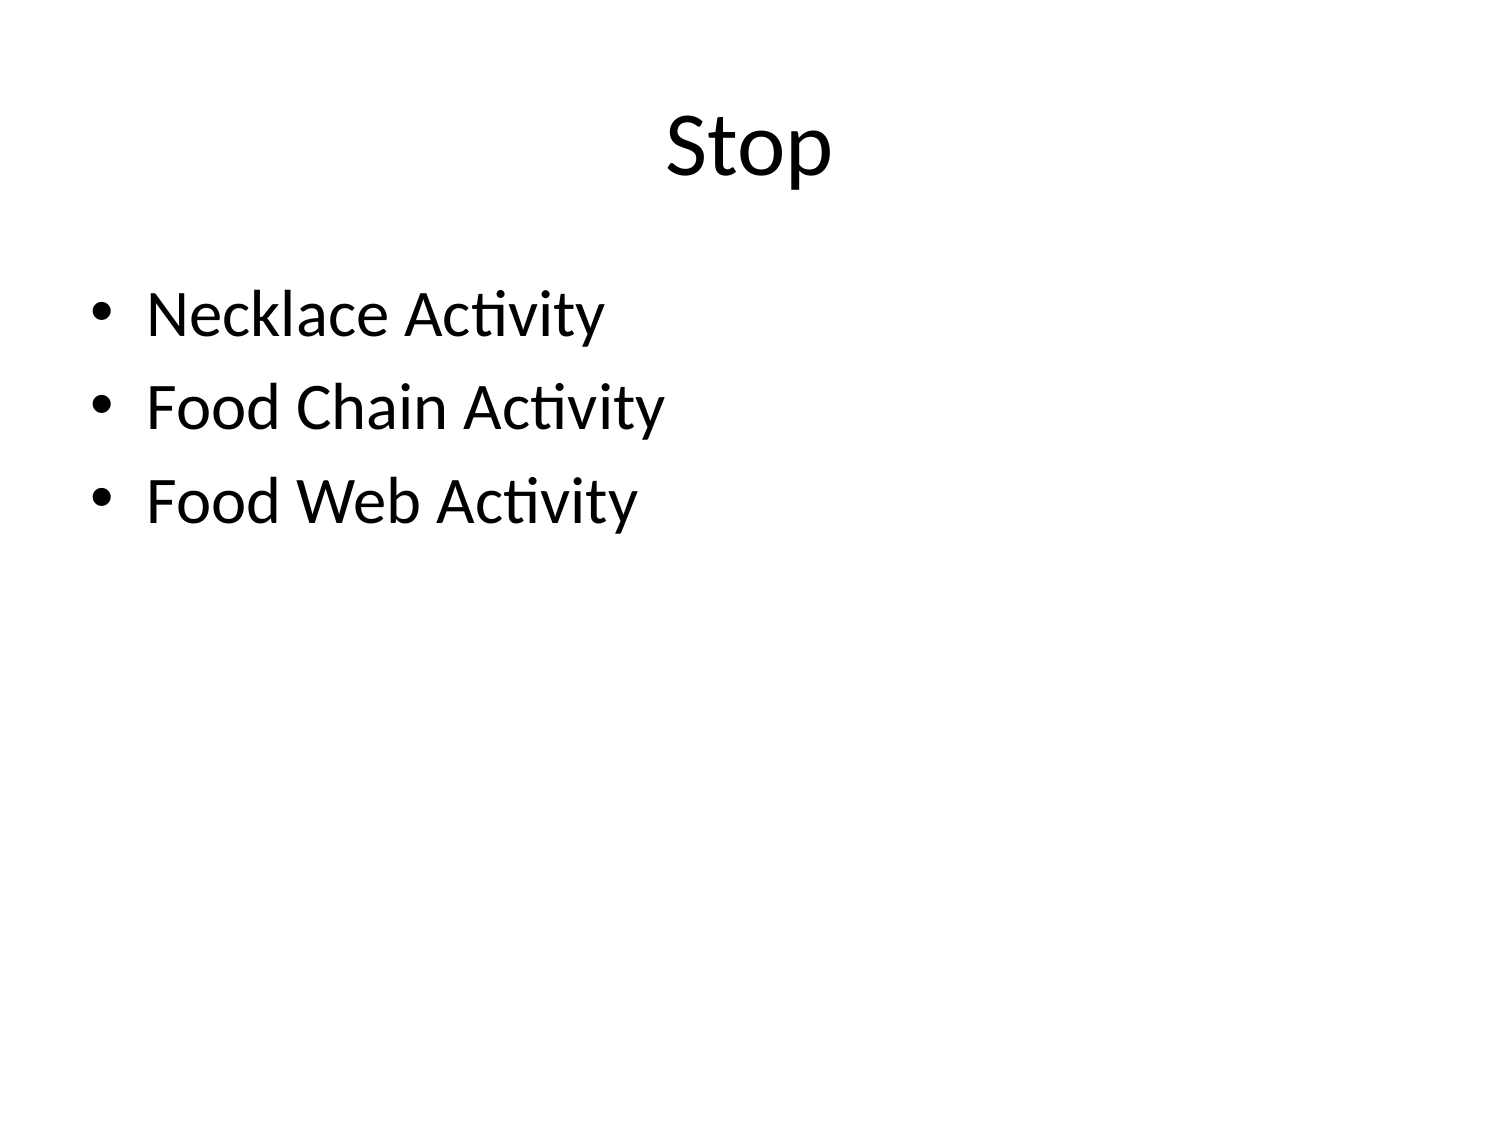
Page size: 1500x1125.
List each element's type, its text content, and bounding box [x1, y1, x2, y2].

list Necklace Activity Food Chain Activity Food Web Activity [75, 262, 1425, 1005]
title Stop [75, 45, 1425, 233]
